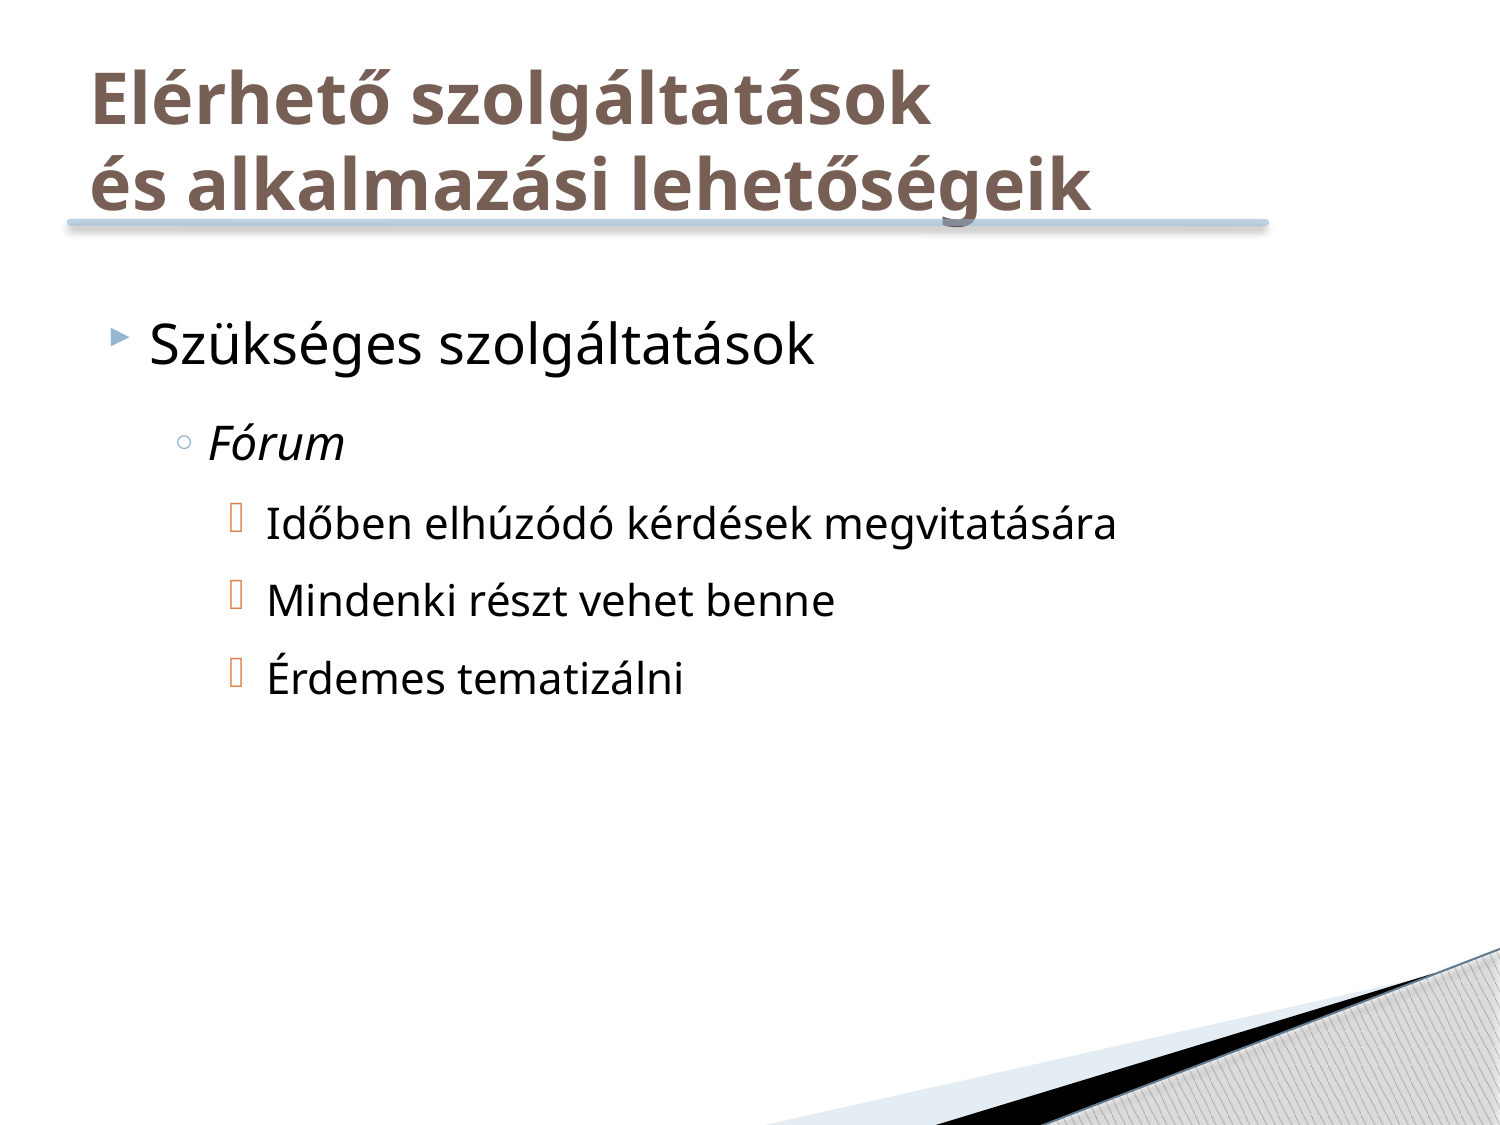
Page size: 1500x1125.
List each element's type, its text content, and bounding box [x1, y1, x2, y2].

list Szükséges szolgáltatások Fórum Időben elhúzódó kérdések megvitatására Mindenki részt vehet benne Érdemes tematizálni [75, 300, 1425, 1043]
text_box Elérhető szolgáltatások és alkalmazási lehetőségeik [74, 45, 1425, 233]
